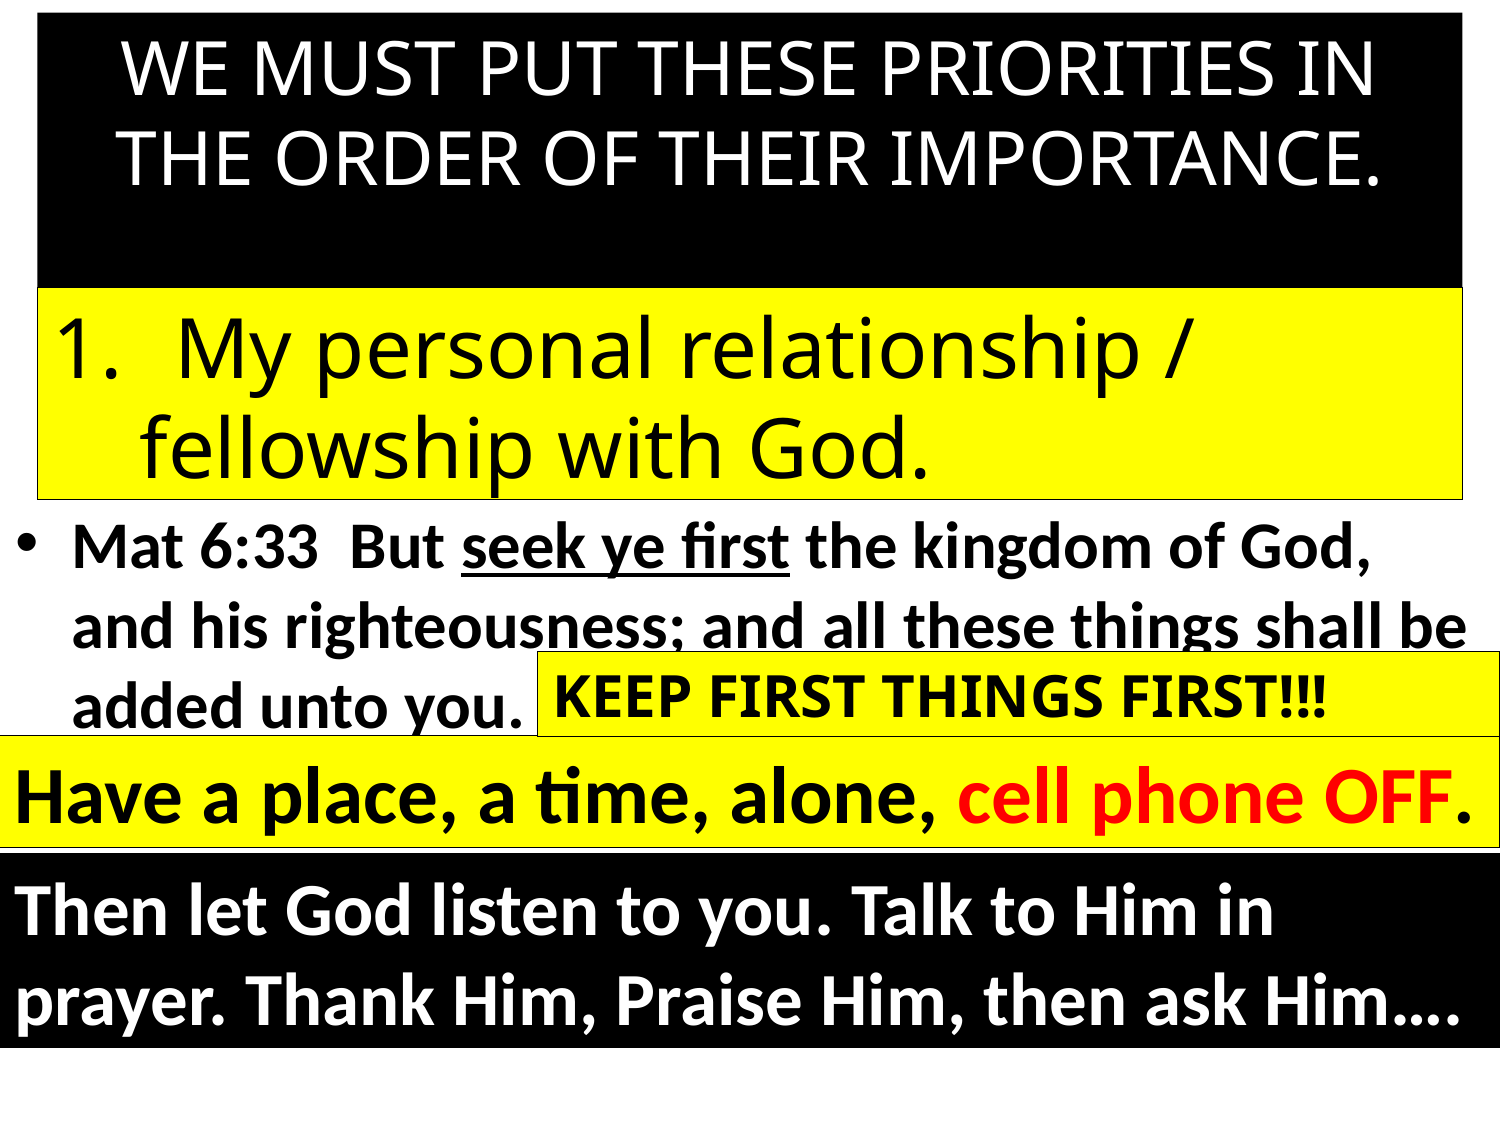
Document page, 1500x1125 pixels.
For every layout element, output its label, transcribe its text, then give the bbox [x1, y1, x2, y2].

text_box KEEP FIRST THINGS FIRST!!! [537, 651, 1500, 737]
text_box Have a place, a time, alone, cell phone OFF. [0, 735, 1500, 821]
text_box Then let God listen to you. Talk to Him in prayer. Thank Him, Praise Him, then ask Him…. [0, 853, 1500, 1048]
text_box Listen to God first. Read your Bible daily –THINK! What is God telling me? [0, 821, 1500, 853]
text_box WE MUST PUT THESE PRIORITIES IN THE ORDER OF THEIR IMPORTANCE. [37, 12, 1463, 287]
list Mat 6:33 But seek ye first the kingdom of God, and his righteousness; and all these things shall be added unto you. (Food, water, shelter, clothing) [0, 494, 1500, 735]
text_box My personal relationship / fellowship with God. [37, 287, 1463, 494]
